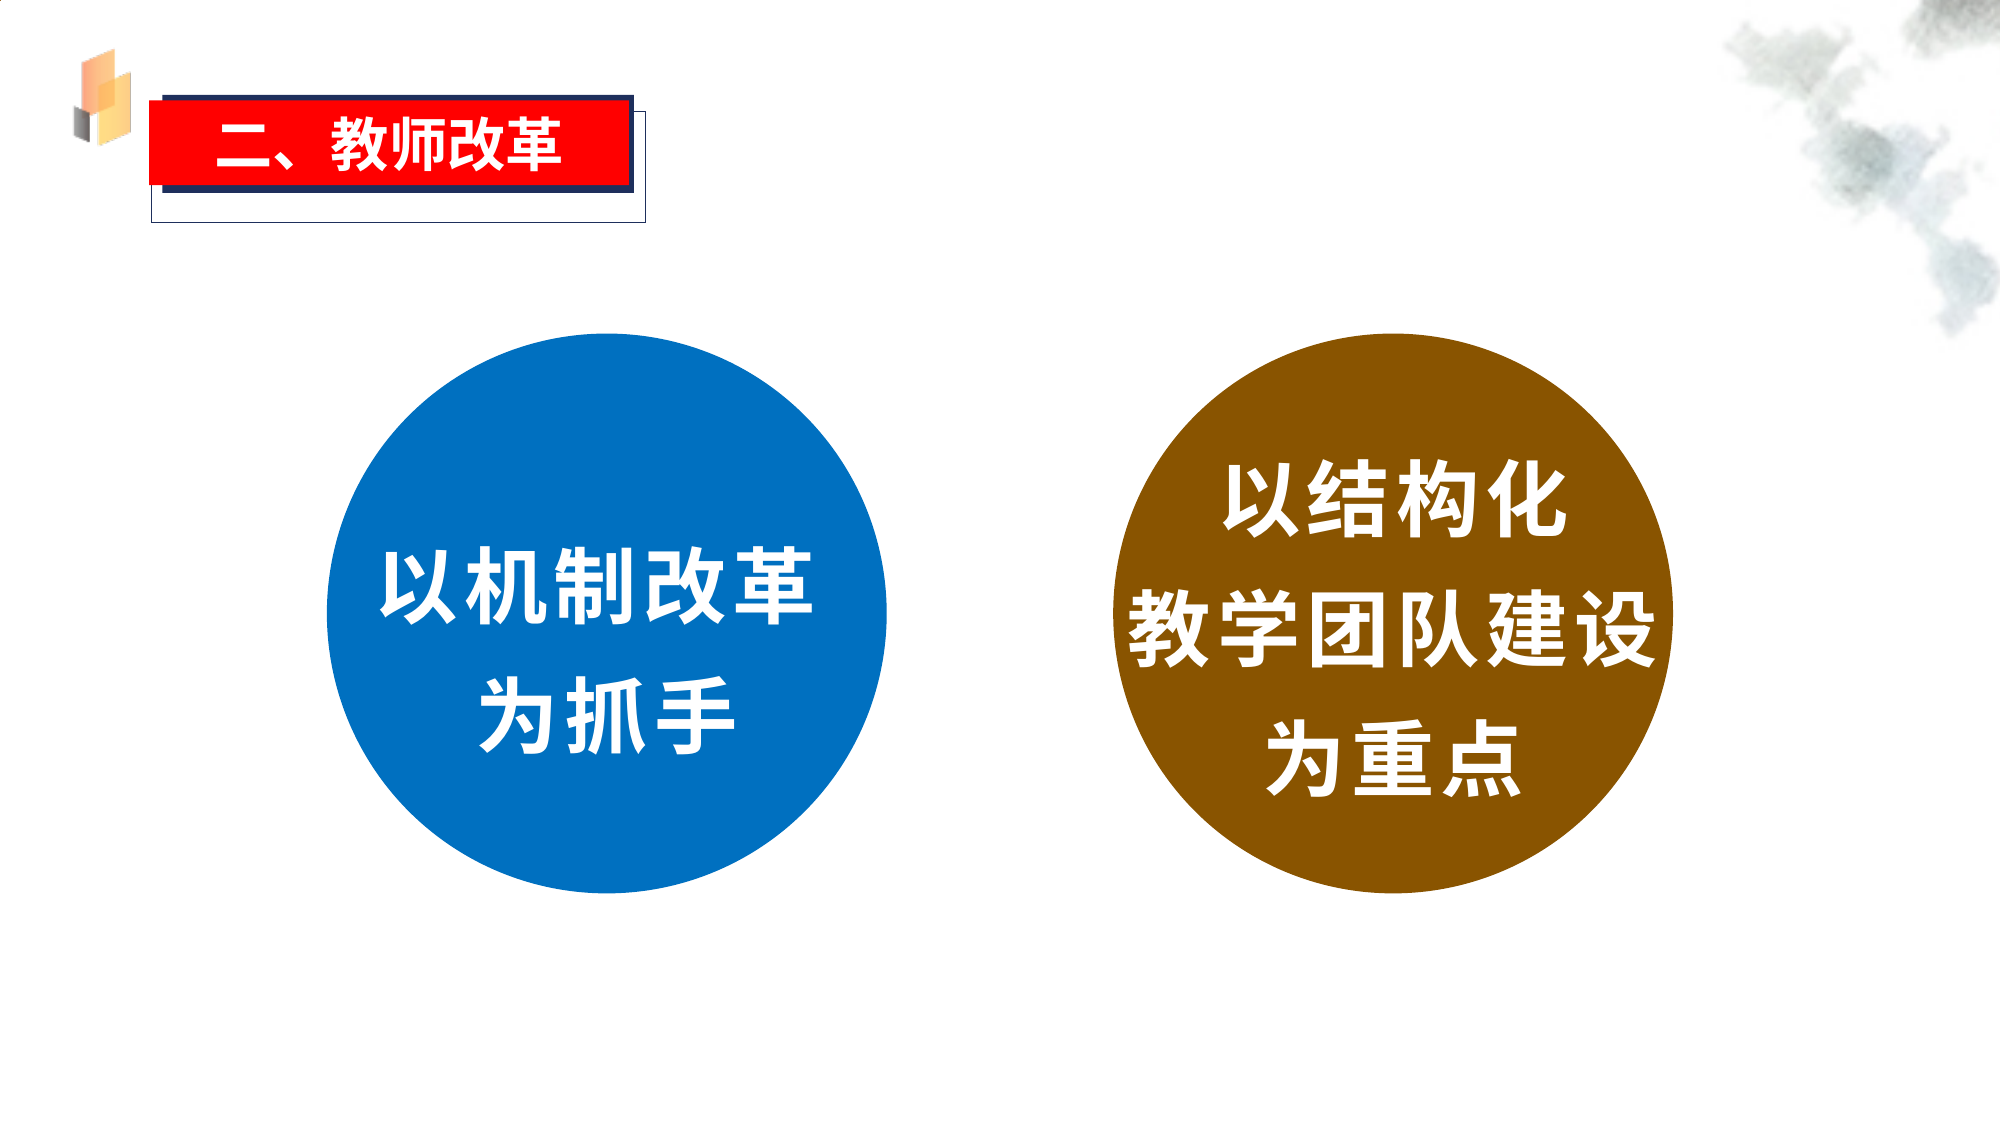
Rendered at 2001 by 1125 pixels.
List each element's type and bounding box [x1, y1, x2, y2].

text_box [326, 333, 1673, 894]
picture [1625, 0, 2000, 376]
picture [43, 34, 162, 161]
text_box [333, 0, 461, 333]
